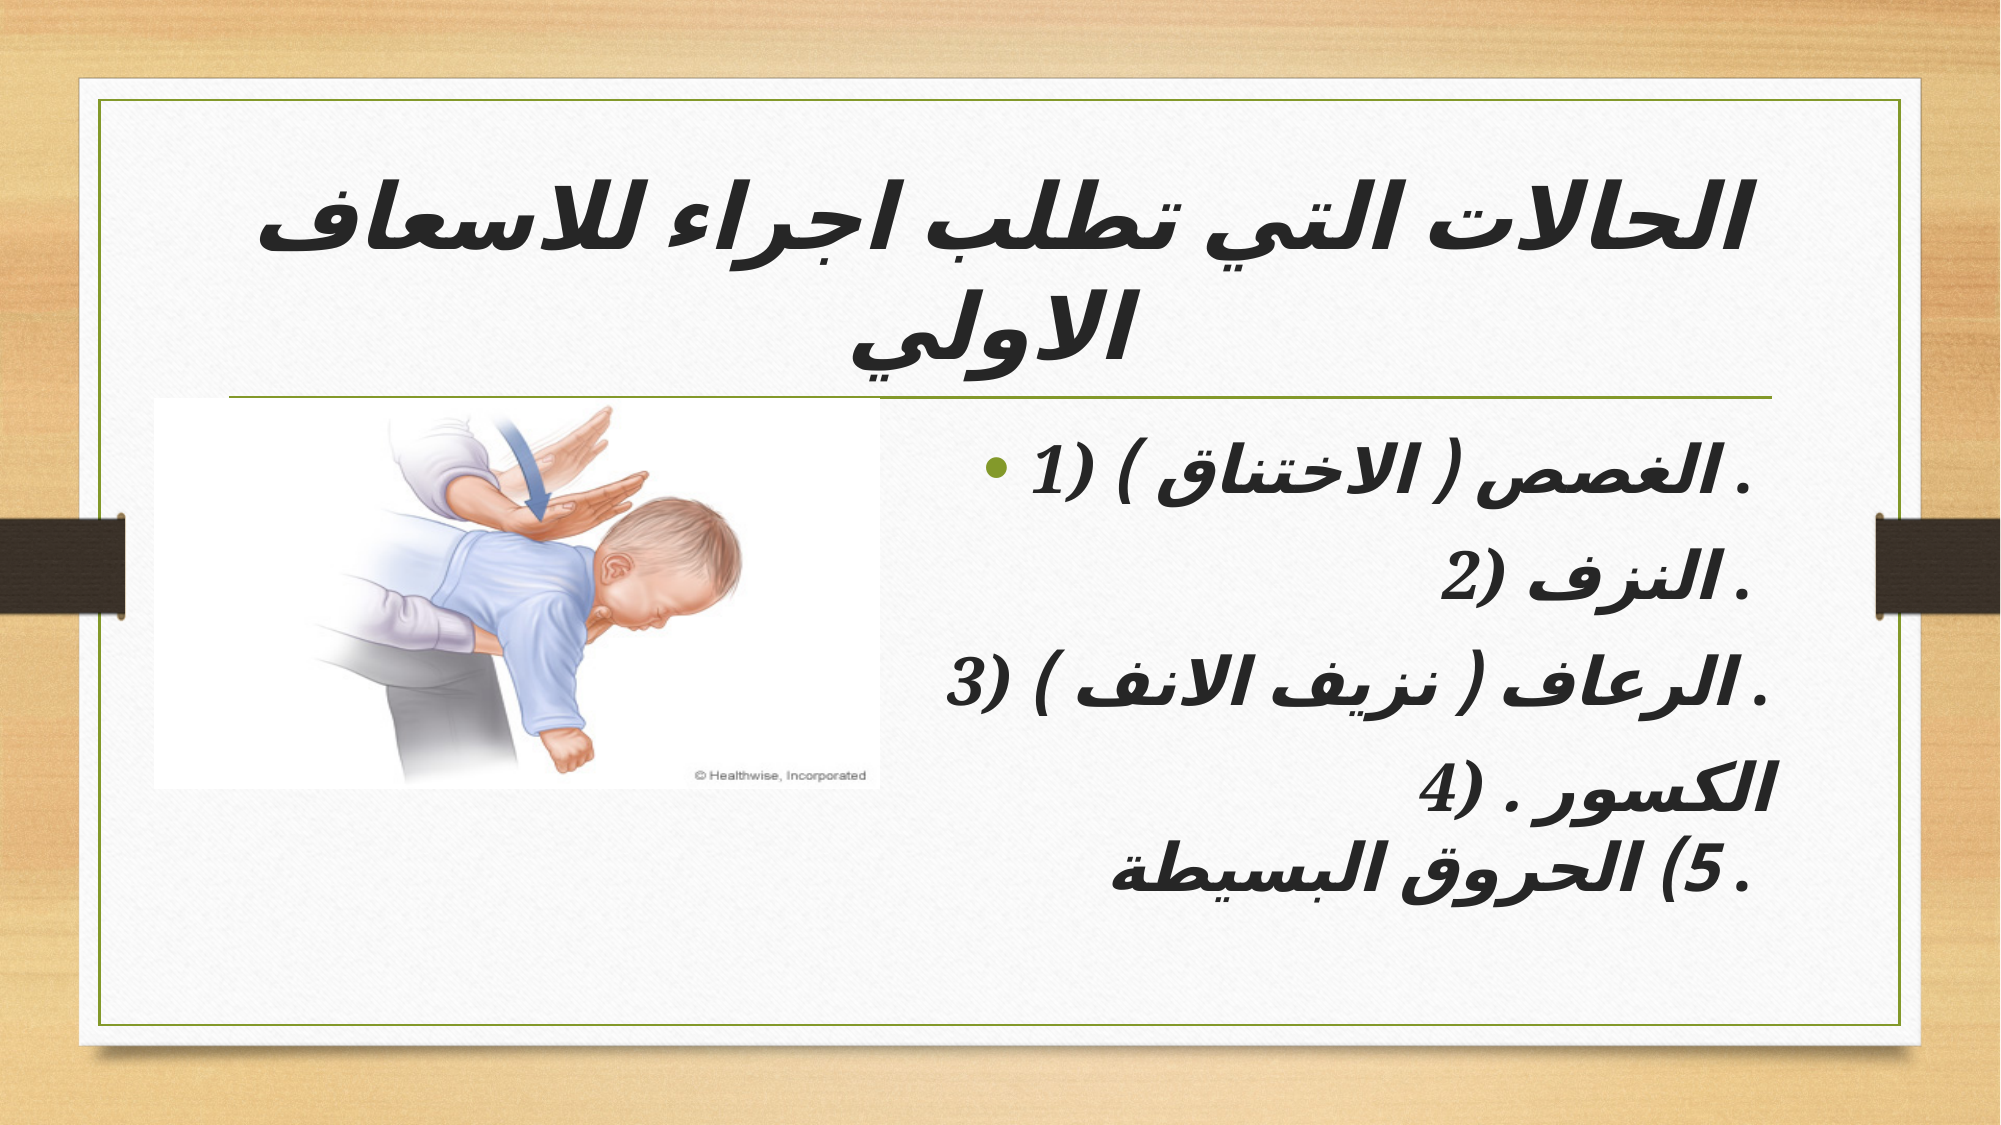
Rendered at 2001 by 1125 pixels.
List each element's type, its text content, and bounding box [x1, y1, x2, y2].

title الحالات التي تطلب اجراء للاسعاف الاولي [212, 161, 1788, 375]
list 1) الغصص ( الاختناق ) . 2) النزف . 3) الرعاف ( نزيف الانف ) . 4) الكسور . 5) الحروق البسيطة . [212, 419, 1788, 964]
picture [0, 0, 2001, 1125]
